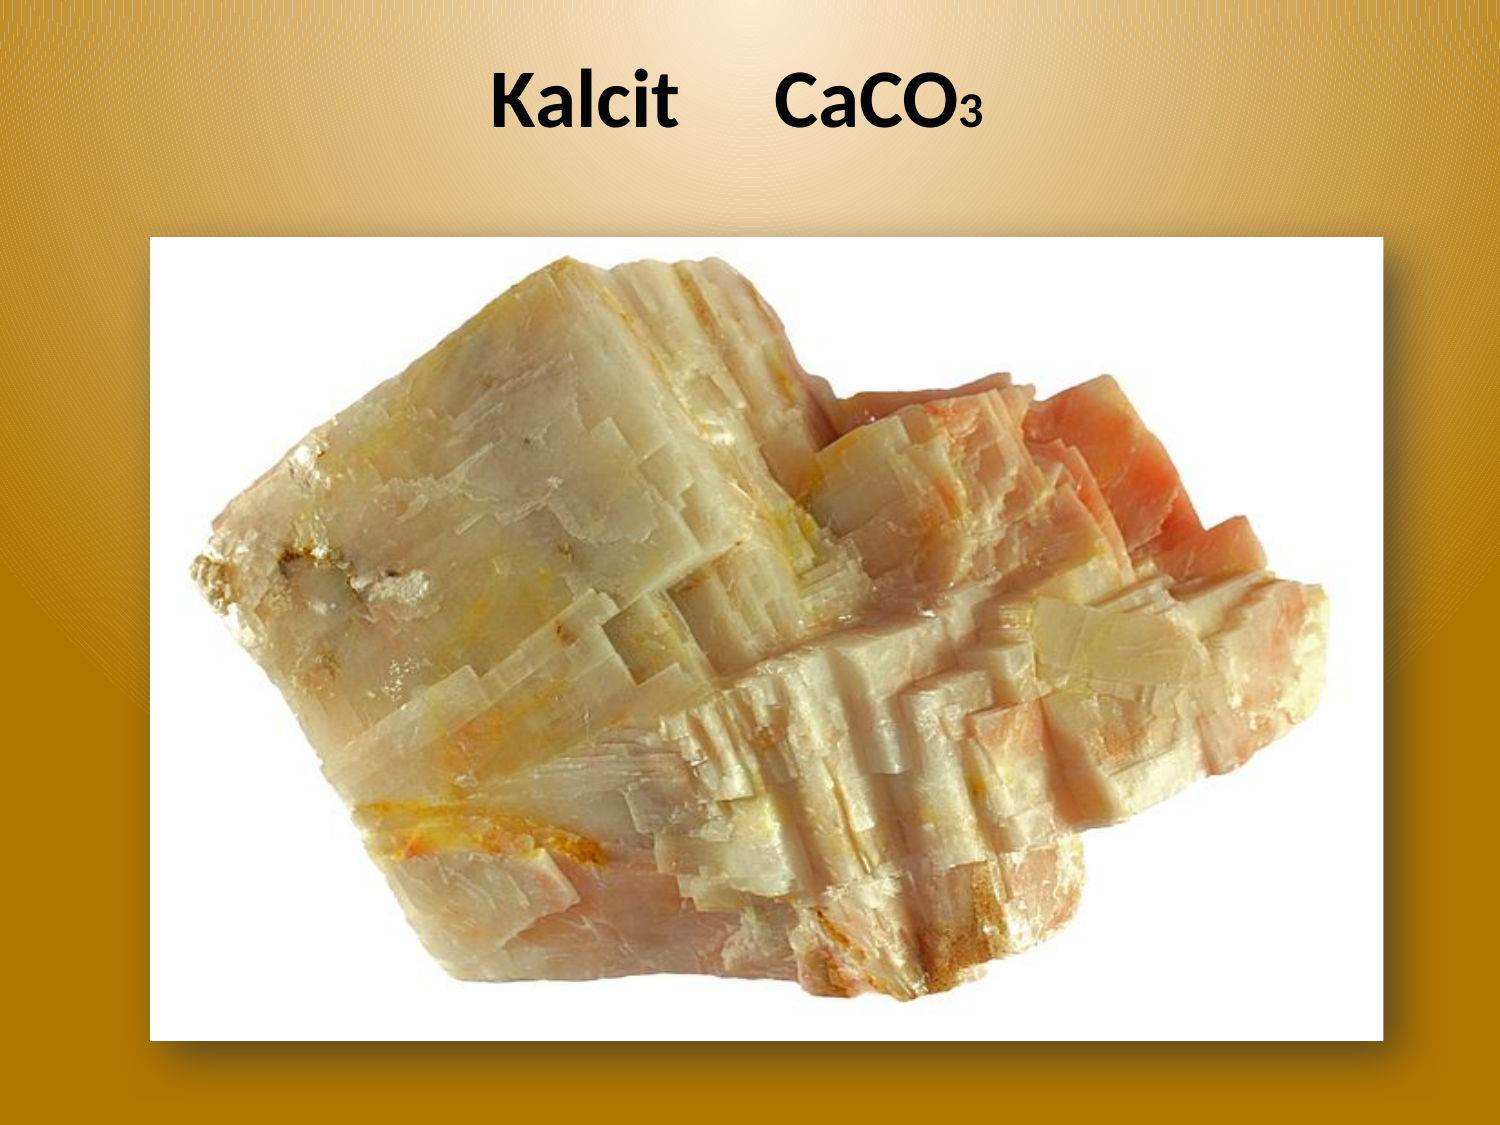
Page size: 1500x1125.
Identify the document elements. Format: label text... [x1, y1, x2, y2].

title Kalcit CaCO3 [62, 0, 1413, 188]
picture [149, 237, 1384, 1041]
